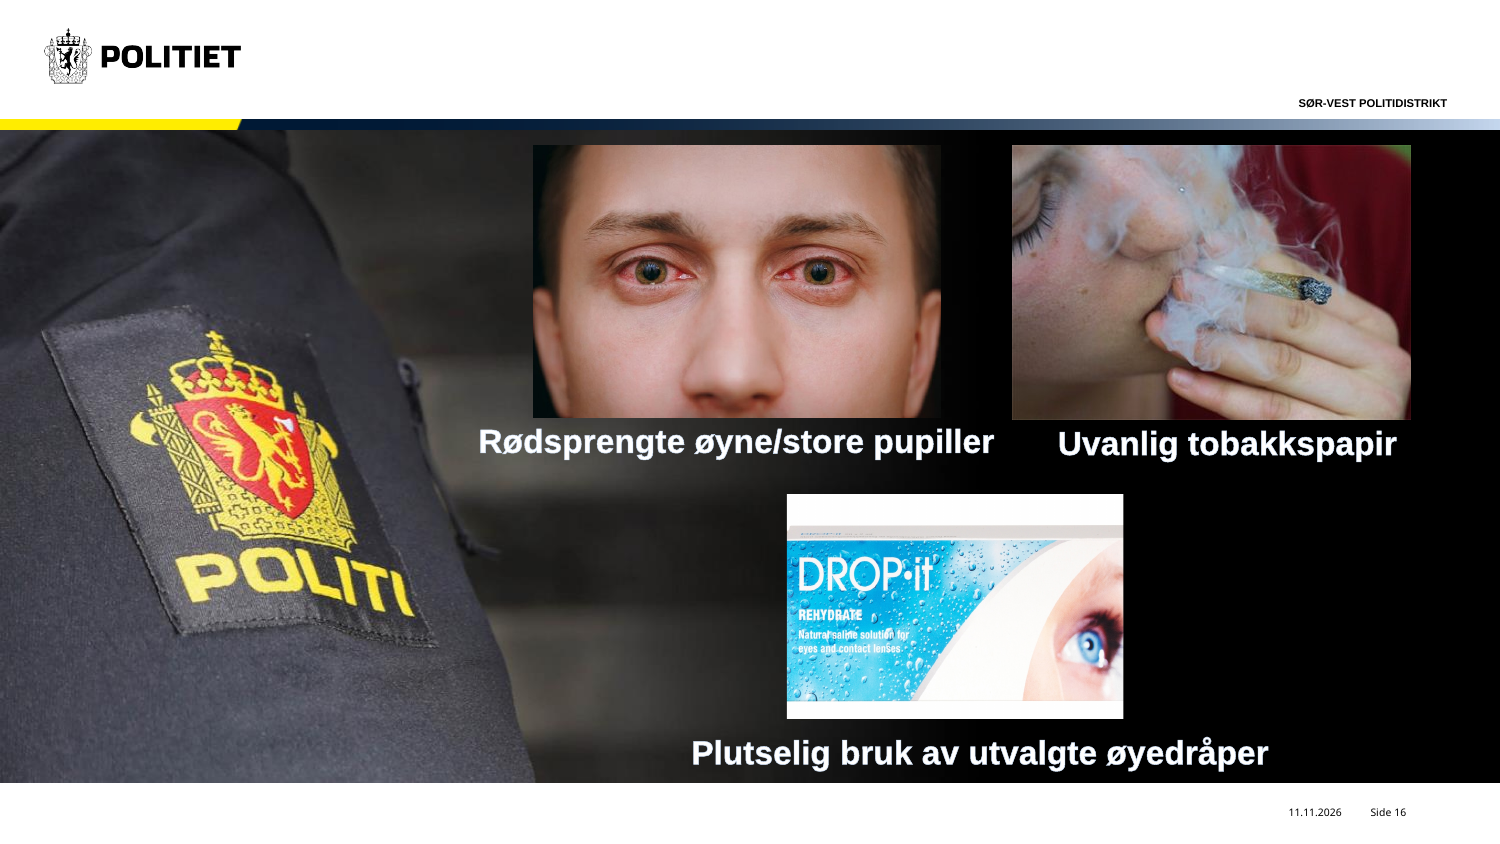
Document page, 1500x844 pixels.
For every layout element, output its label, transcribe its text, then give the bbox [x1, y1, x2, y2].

text_box Uvanlig tobakkspapir [1043, 414, 1413, 469]
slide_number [1153, 802, 1342, 824]
text_box Rødsprengte øyne/store pupiller [463, 412, 1011, 467]
picture [44, 28, 241, 84]
picture [0, 130, 1500, 783]
slide_number Side 16 [1342, 802, 1407, 824]
text_box Plutselig bruk av utvalgte øyedråper [676, 723, 1285, 779]
